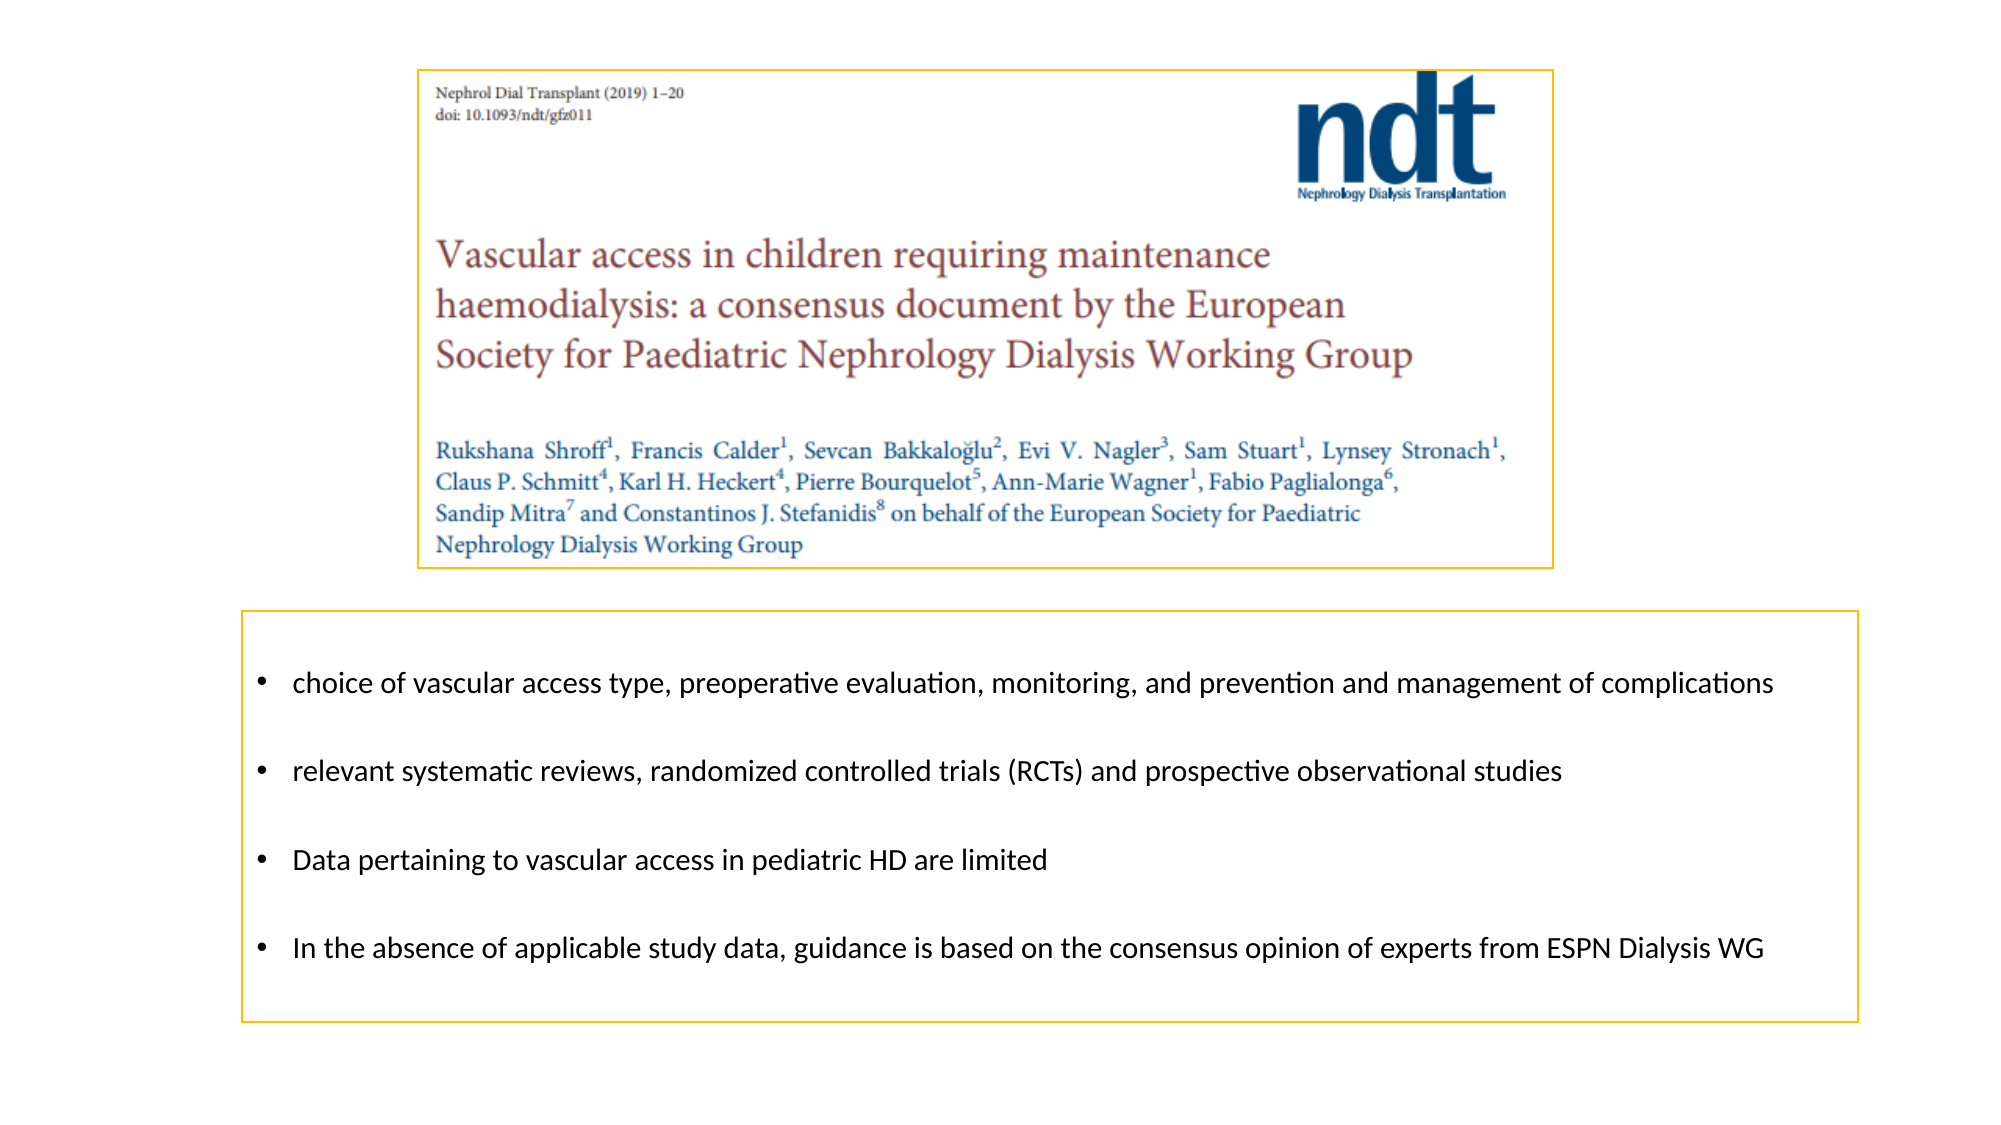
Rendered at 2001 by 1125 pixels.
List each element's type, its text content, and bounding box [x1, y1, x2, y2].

list choice of vascular access type, preoperative evaluation, monitoring, and prevention and management of complications relevant systematic reviews, randomized controlled trials (RCTs) and prospective observational studies Data pertaining to vascular access in pediatric HD are limited In the absence of applicable study data, guidance is based on the consensus opinion of experts from ESPN Dialysis WG [241, 610, 1859, 1023]
picture [419, 71, 1553, 567]
